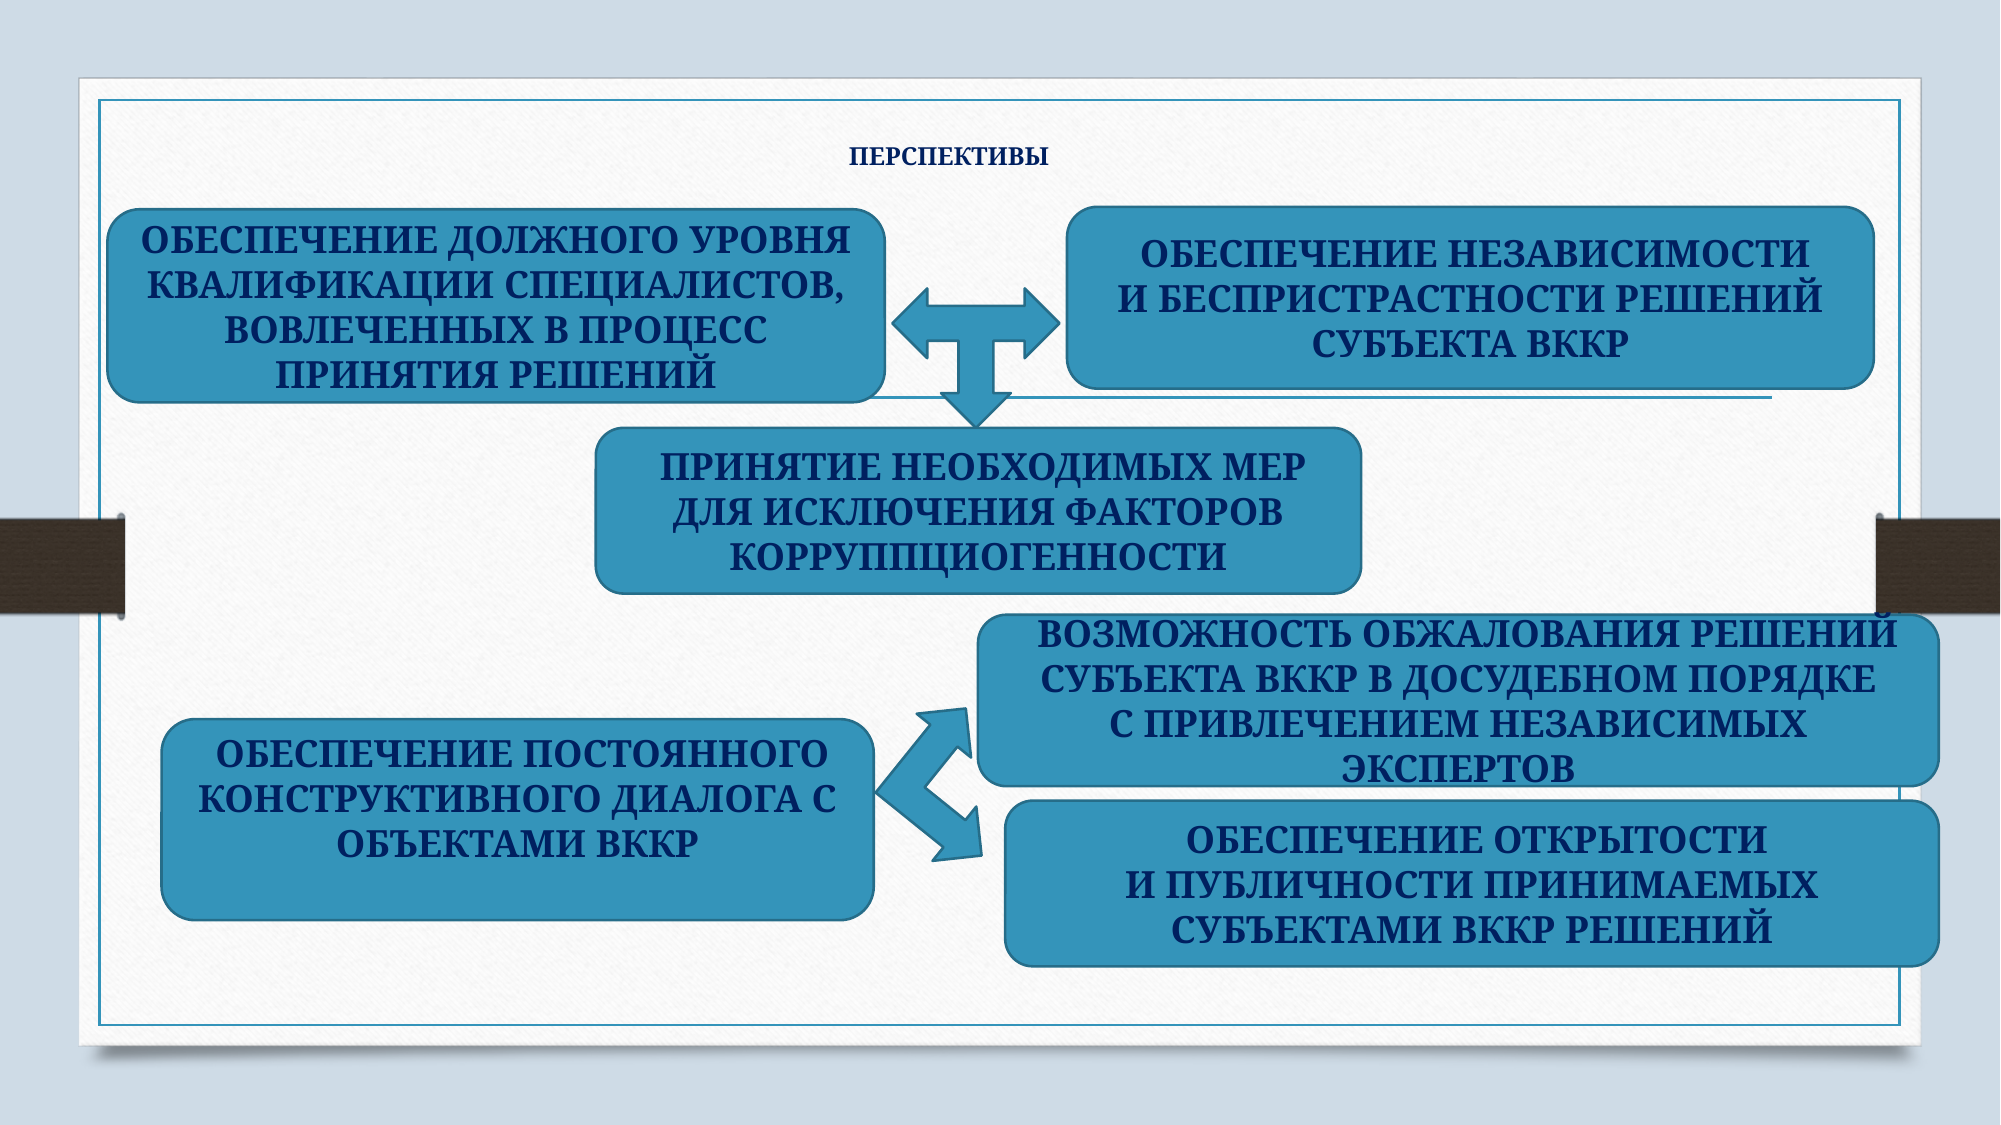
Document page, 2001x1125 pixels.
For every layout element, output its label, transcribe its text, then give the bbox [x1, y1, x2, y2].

text_box ОБЕСПЕЧЕНИЕ ПОСТОЯННОГО КОНСТРУКТИВНОГО ДИАЛОГА С ОБЪЕКТАМИ ВККР [160, 717, 876, 922]
text_box ВОЗМОЖНОСТЬ ОБЖАЛОВАНИЯ РЕШЕНИЙ СУБЪЕКТА ВККР В ДОСУДЕБНОМ ПОРЯДКЕ С ПРИВЛЕЧЕНИЕМ НЕЗАВИСИМЫХ ЭКСПЕРТОВ [976, 613, 1941, 788]
picture [0, 0, 2001, 1125]
text_box ОБЕСПЕЧЕНИЕ НЕЗАВИСИМОСТИ И БЕСПРИСТРАСТНОСТИ РЕШЕНИЙ СУБЪЕКТА ВККР [1065, 205, 1876, 390]
text_box [891, 287, 1061, 429]
title ПЕРСПЕКТИВЫ [161, 102, 1737, 210]
text_box ОБЕСПЕЧЕНИЕ ДОЛЖНОГО УРОВНЯ КВАЛИФИКАЦИИ СПЕЦИАЛИСТОВ, ВОВЛЕЧЕННЫХ В ПРОЦЕСС ПРИНЯТИЯ РЕШЕНИЙ [106, 207, 887, 404]
text_box ОБЕСПЕЧЕНИЕ ОТКРЫТОСТИ И ПУБЛИЧНОСТИ ПРИНИМАЕМЫХ СУБЪЕКТАМИ ВККР РЕШЕНИЙ [1003, 799, 1941, 968]
text_box [874, 707, 983, 863]
text_box ПРИНЯТИЕ НЕОБХОДИМЫХ МЕР ДЛЯ ИСКЛЮЧЕНИЯ ФАКТОРОВ КОРРУППЦИОГЕННОСТИ [594, 426, 1363, 595]
